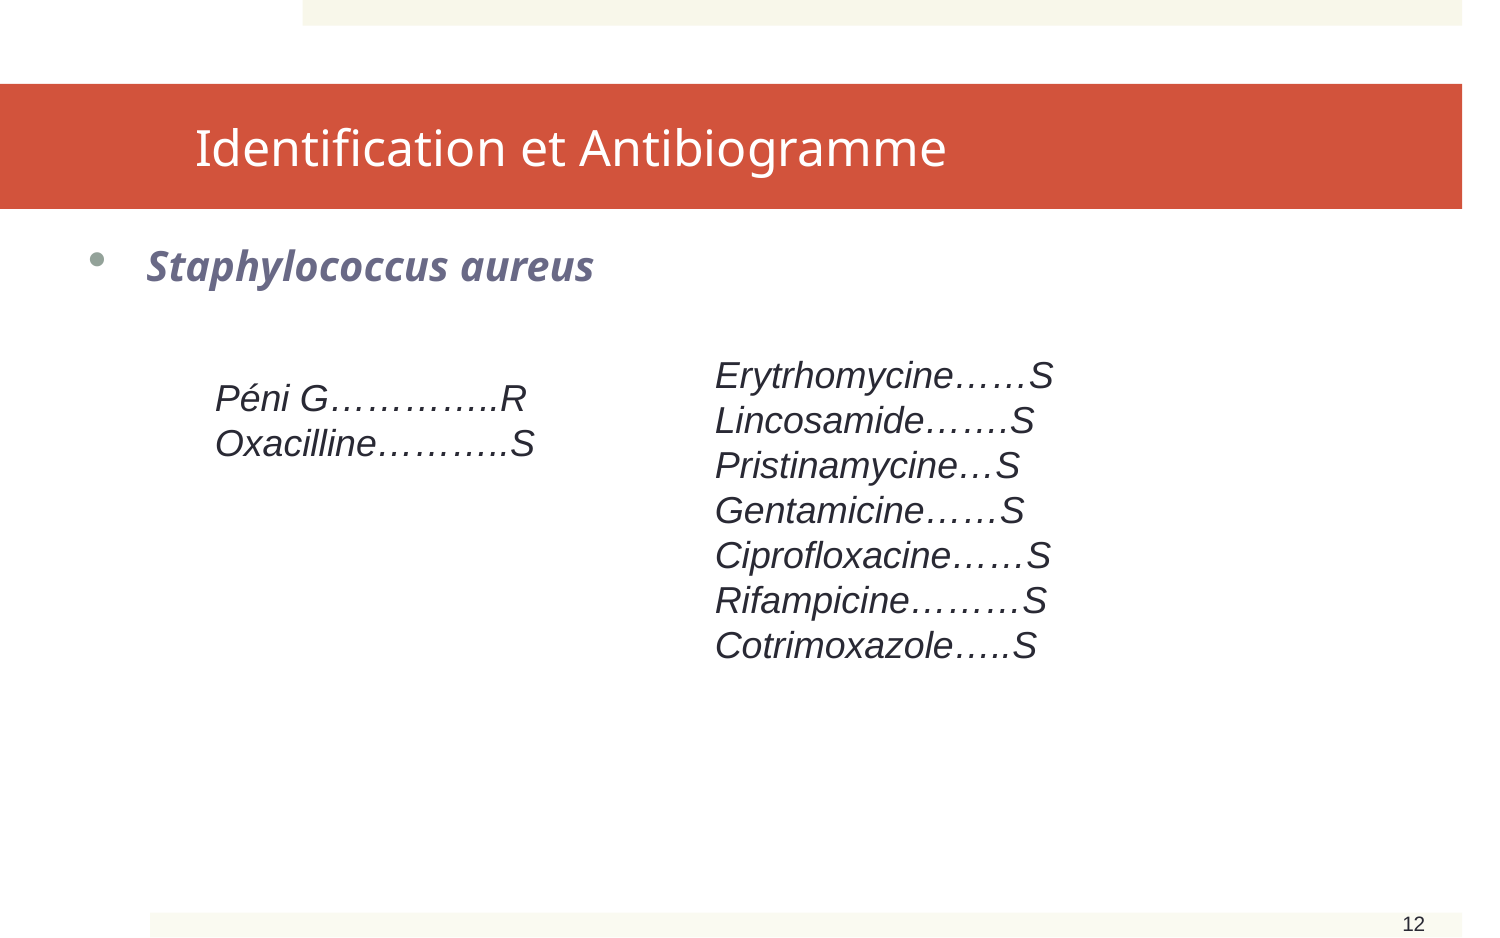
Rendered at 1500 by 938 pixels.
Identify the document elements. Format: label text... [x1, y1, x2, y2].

title Identification et Antibiogramme [0, 83, 1463, 209]
text_box Péni G…………..R Oxacilline………..S [199, 366, 950, 472]
list Staphylococcus aureus [75, 232, 775, 857]
text_box Erytrhomycine……S Lincosamide…….S Pristinamycine…S Gentamicine……S Ciprofloxacine……S Rifampicine………S Cotrimoxazole…..S [699, 343, 1175, 674]
